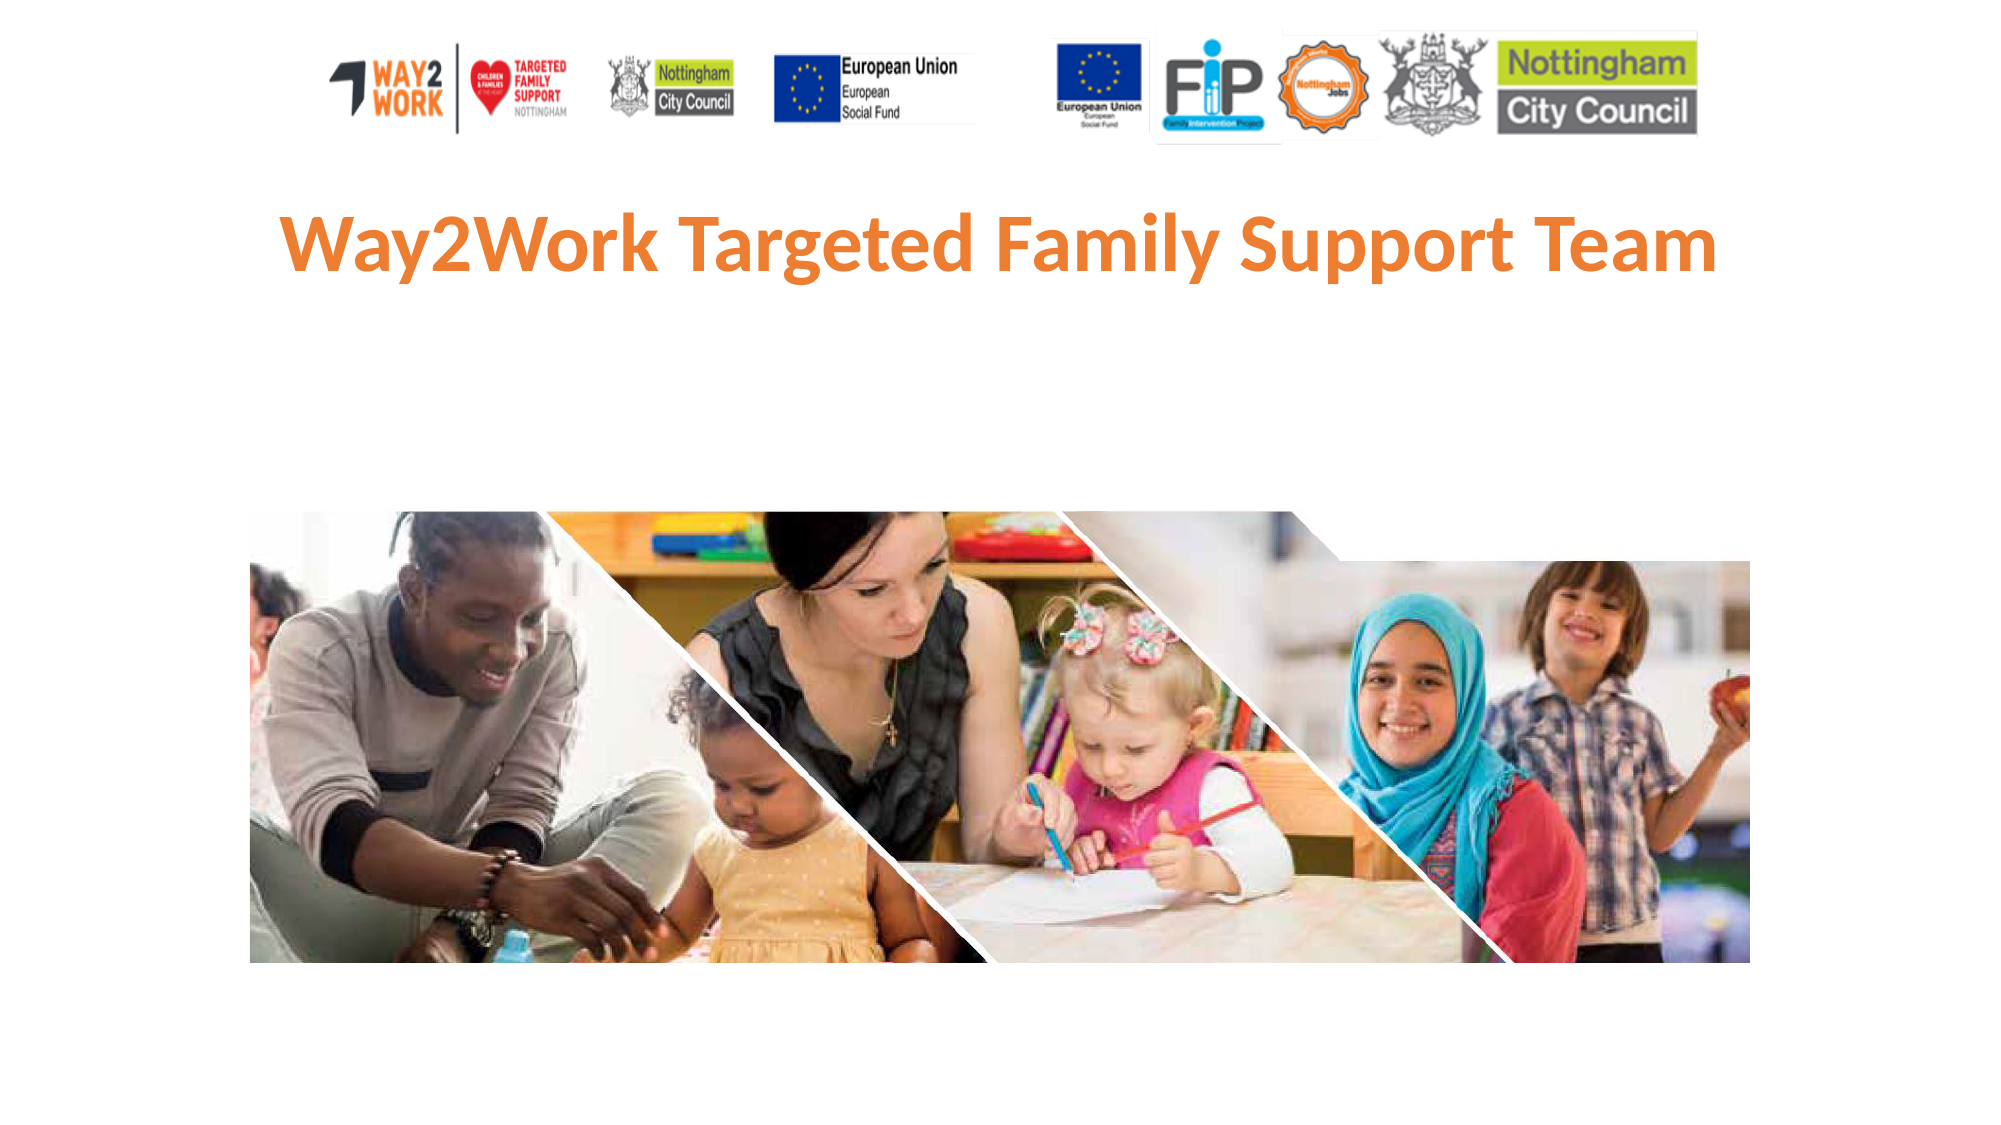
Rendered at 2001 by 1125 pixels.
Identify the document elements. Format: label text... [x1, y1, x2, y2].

text_box Way2Work Targeted Family Support Team [249, 180, 1750, 295]
picture [249, 509, 1750, 963]
picture [1051, 28, 1699, 147]
picture [329, 41, 975, 137]
